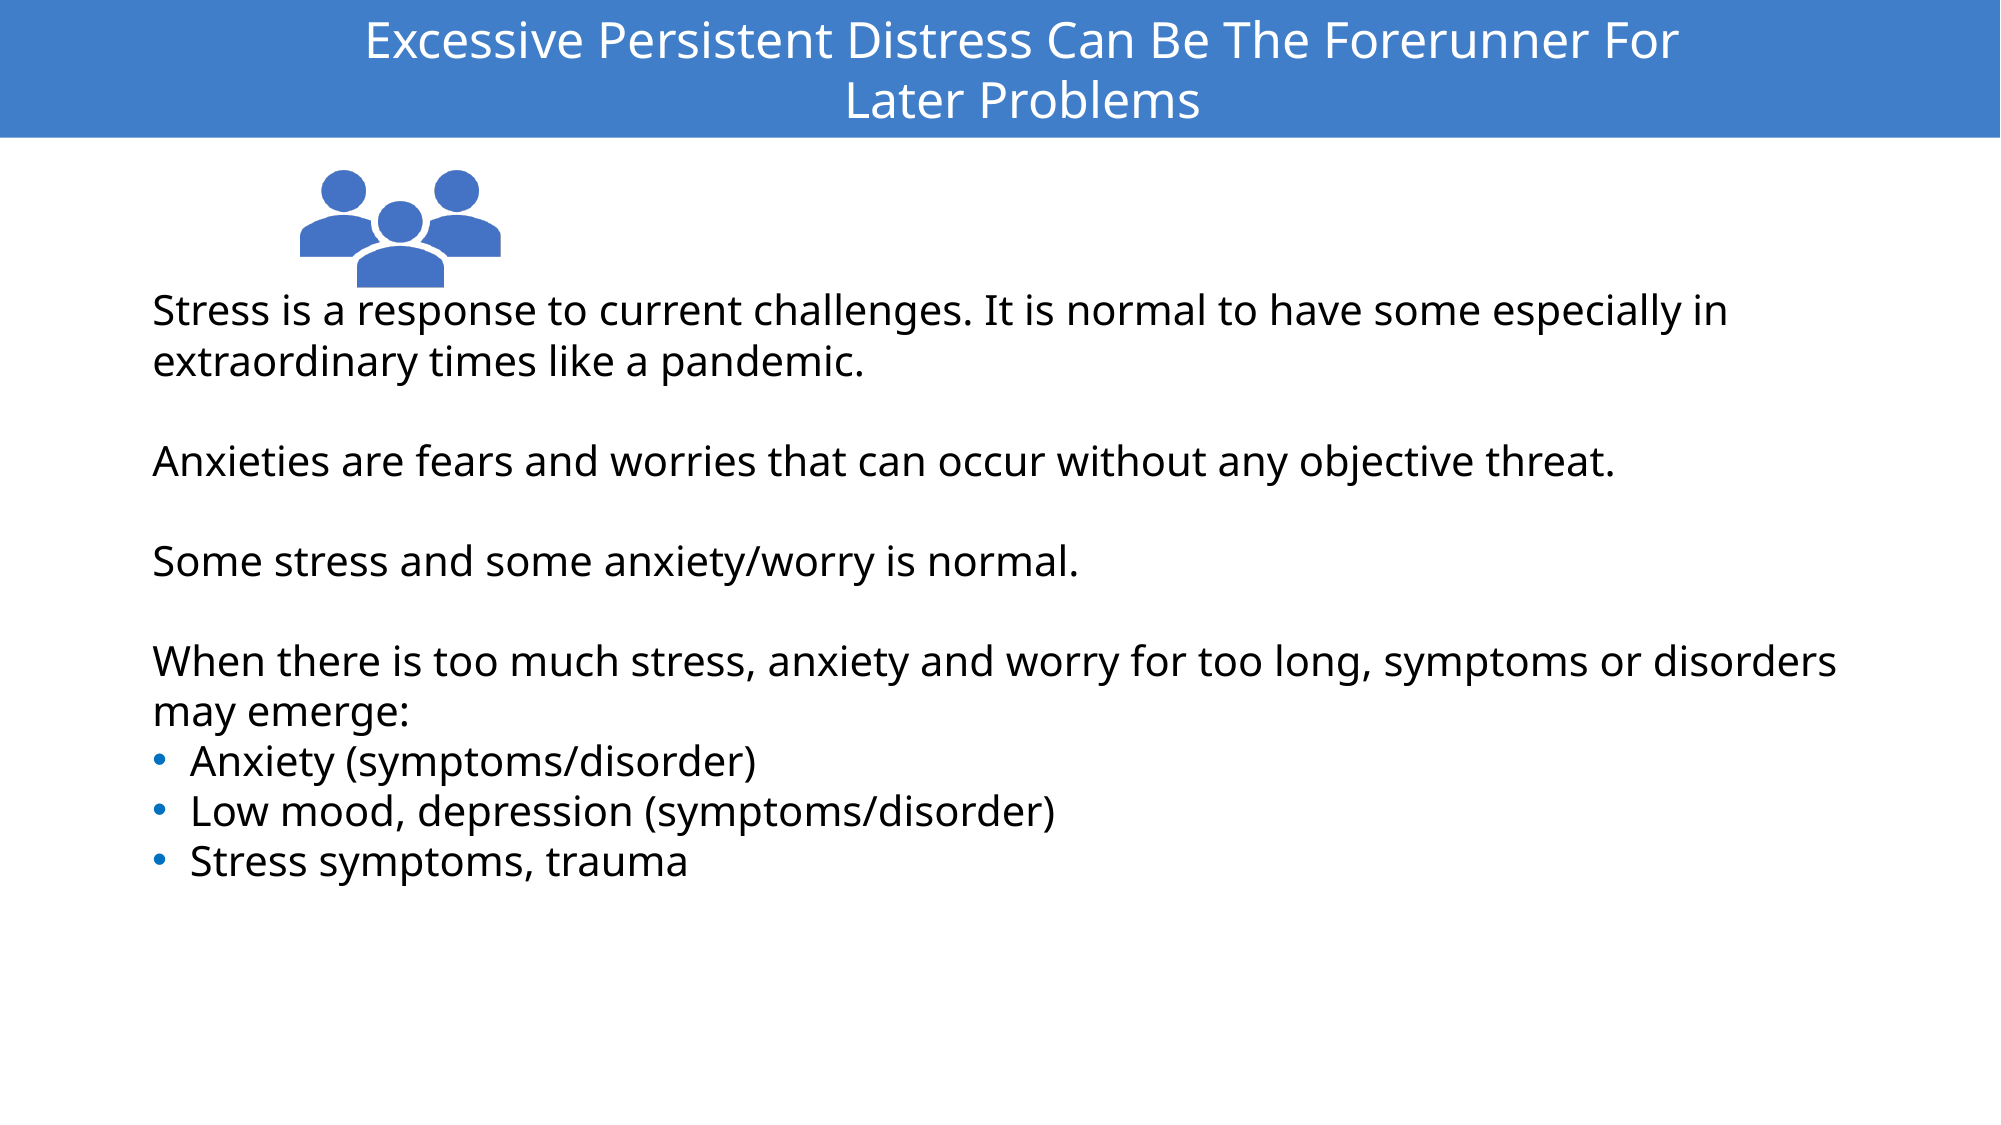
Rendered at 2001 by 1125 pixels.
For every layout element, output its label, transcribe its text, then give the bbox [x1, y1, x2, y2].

picture [287, 123, 513, 334]
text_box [0, 0, 2000, 138]
list Stress is a response to current challenges. It is normal to have some especially in extraordinary times like a pandemic. Anxieties are fears and worries that can occur without any objective threat. Some stress and some anxiety/worry is normal. When there is too much stress, anxiety and worry for too long, symptoms or disorders may emerge: Anxiety (symptoms/disorder) Low mood, depression (symptoms/disorder) Stress symptoms, trauma [137, 276, 1863, 897]
